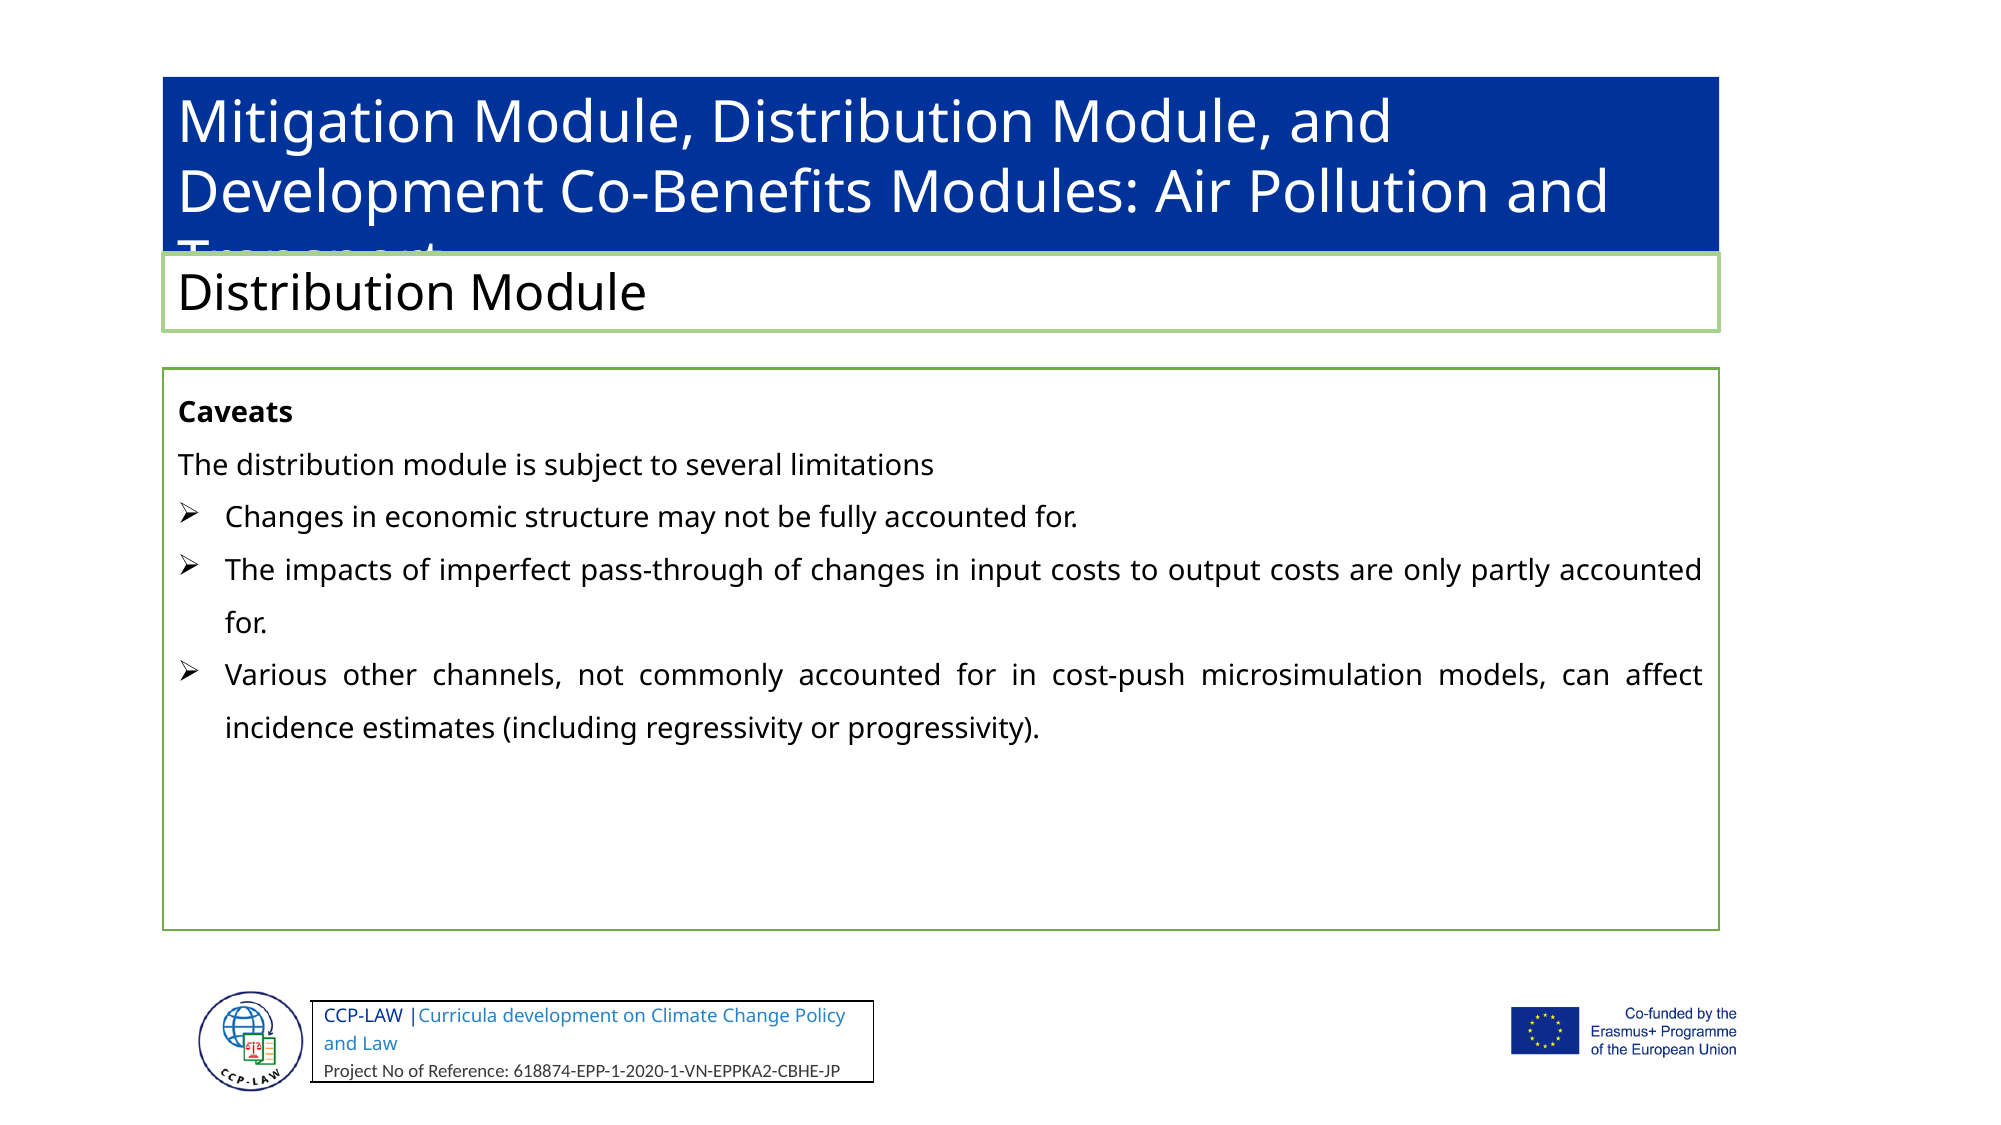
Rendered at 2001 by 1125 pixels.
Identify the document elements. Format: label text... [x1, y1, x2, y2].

text_box Mitigation Module, Distribution Module, and Development Co-Benefits Modules: Air Pollution and Transport [162, 76, 1720, 251]
picture [1497, 997, 1748, 1068]
text_box Distribution Module [161, 251, 1721, 333]
text_box Caveats The distribution module is subject to several limitations Changes in economic structure may not be fully accounted for. The impacts of imperfect pass-through of changes in input costs to output costs are only partly accounted for. Various other channels, not commonly accounted for in cost-push microsimulation models, can affect incidence estimates (including regressivity or progressivity). [162, 368, 1720, 930]
picture [195, 984, 310, 1095]
